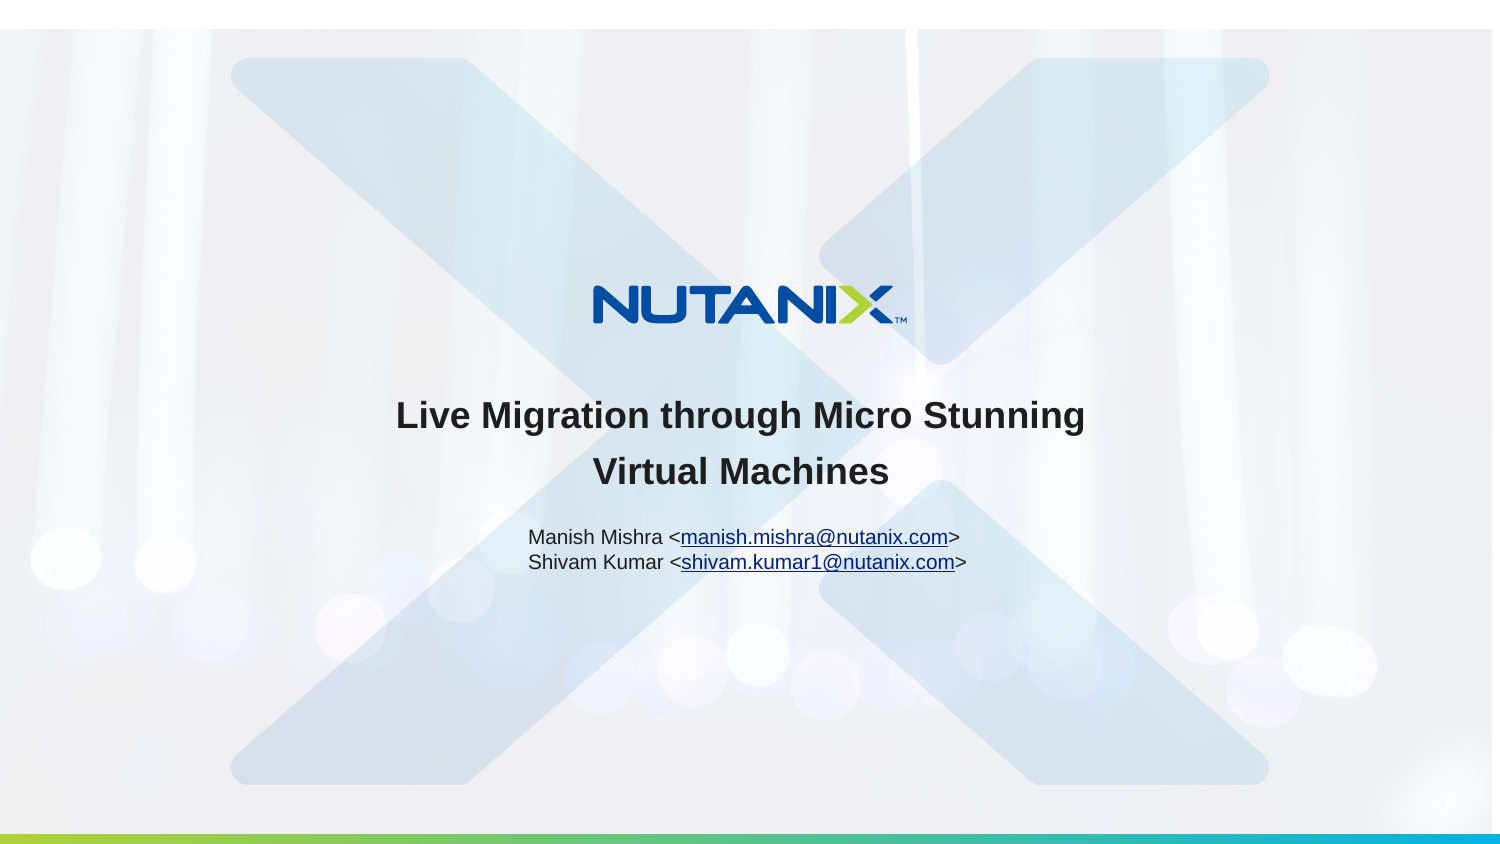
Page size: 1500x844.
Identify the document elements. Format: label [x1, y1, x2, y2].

text_box [1496, 834, 1500, 844]
picture [0, 29, 1492, 844]
text_box [592, 285, 907, 324]
text_box [230, 58, 1269, 785]
